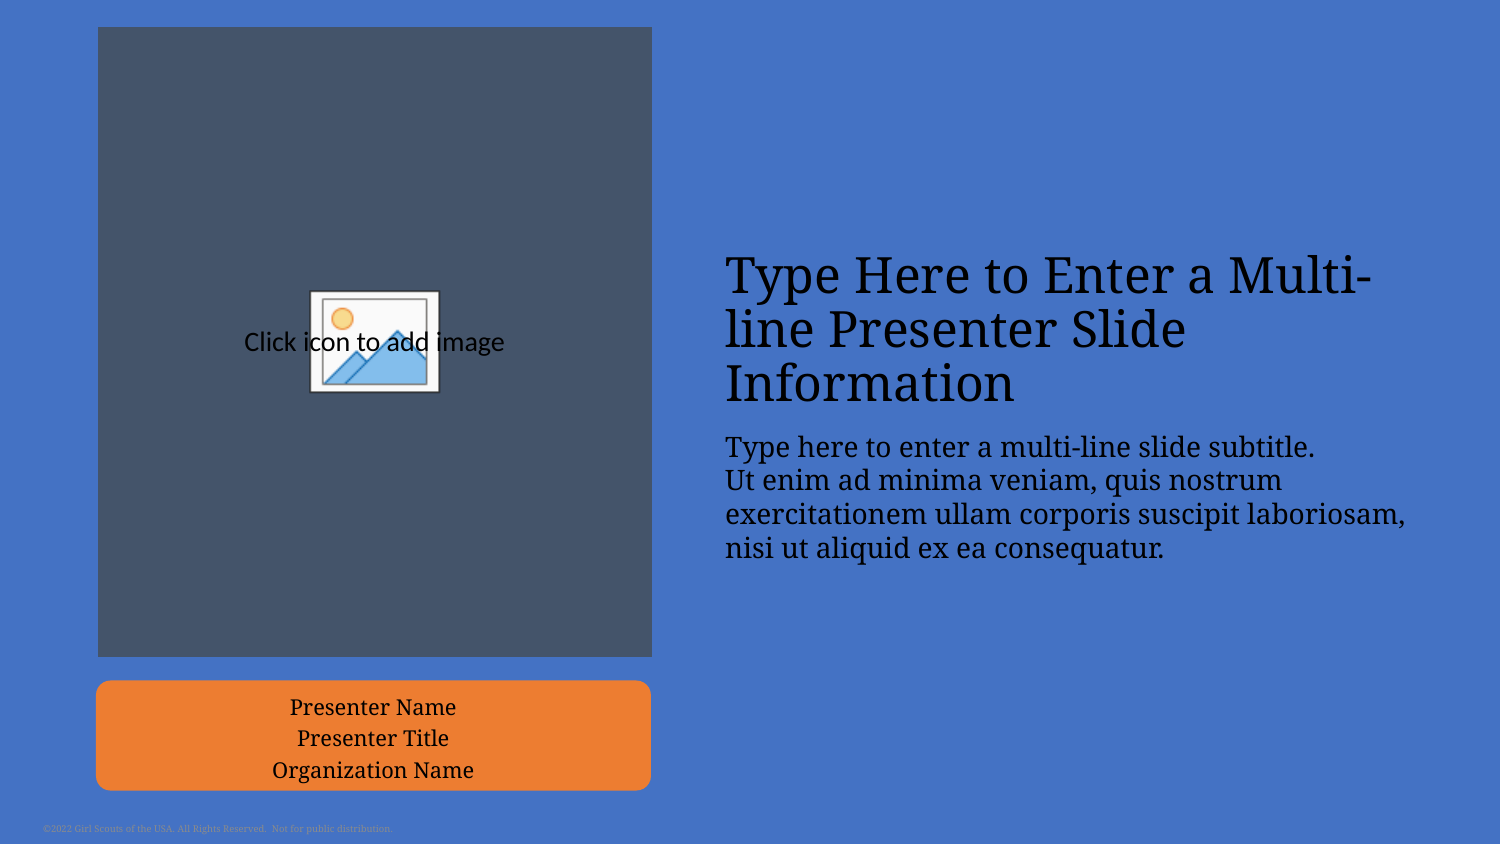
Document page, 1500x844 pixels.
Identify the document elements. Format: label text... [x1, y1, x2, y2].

list Type here to enter a multi-line slide subtitle. Ut enim ad minima veniam, quis nostrum exercitationem ullam corporis suscipit laboriosam, nisi ut aliquid ex ea consequatur. [725, 421, 1443, 804]
title Type Here to Enter a Multi-line Presenter Slide Information [725, 112, 1444, 421]
picture [98, 26, 652, 657]
footer ©2022 Girl Scouts of the USA. All Rights Reserved. Not for public distribution. [28, 818, 959, 844]
text_box Presenter Name Presenter Title Organization Name [94, 679, 652, 792]
